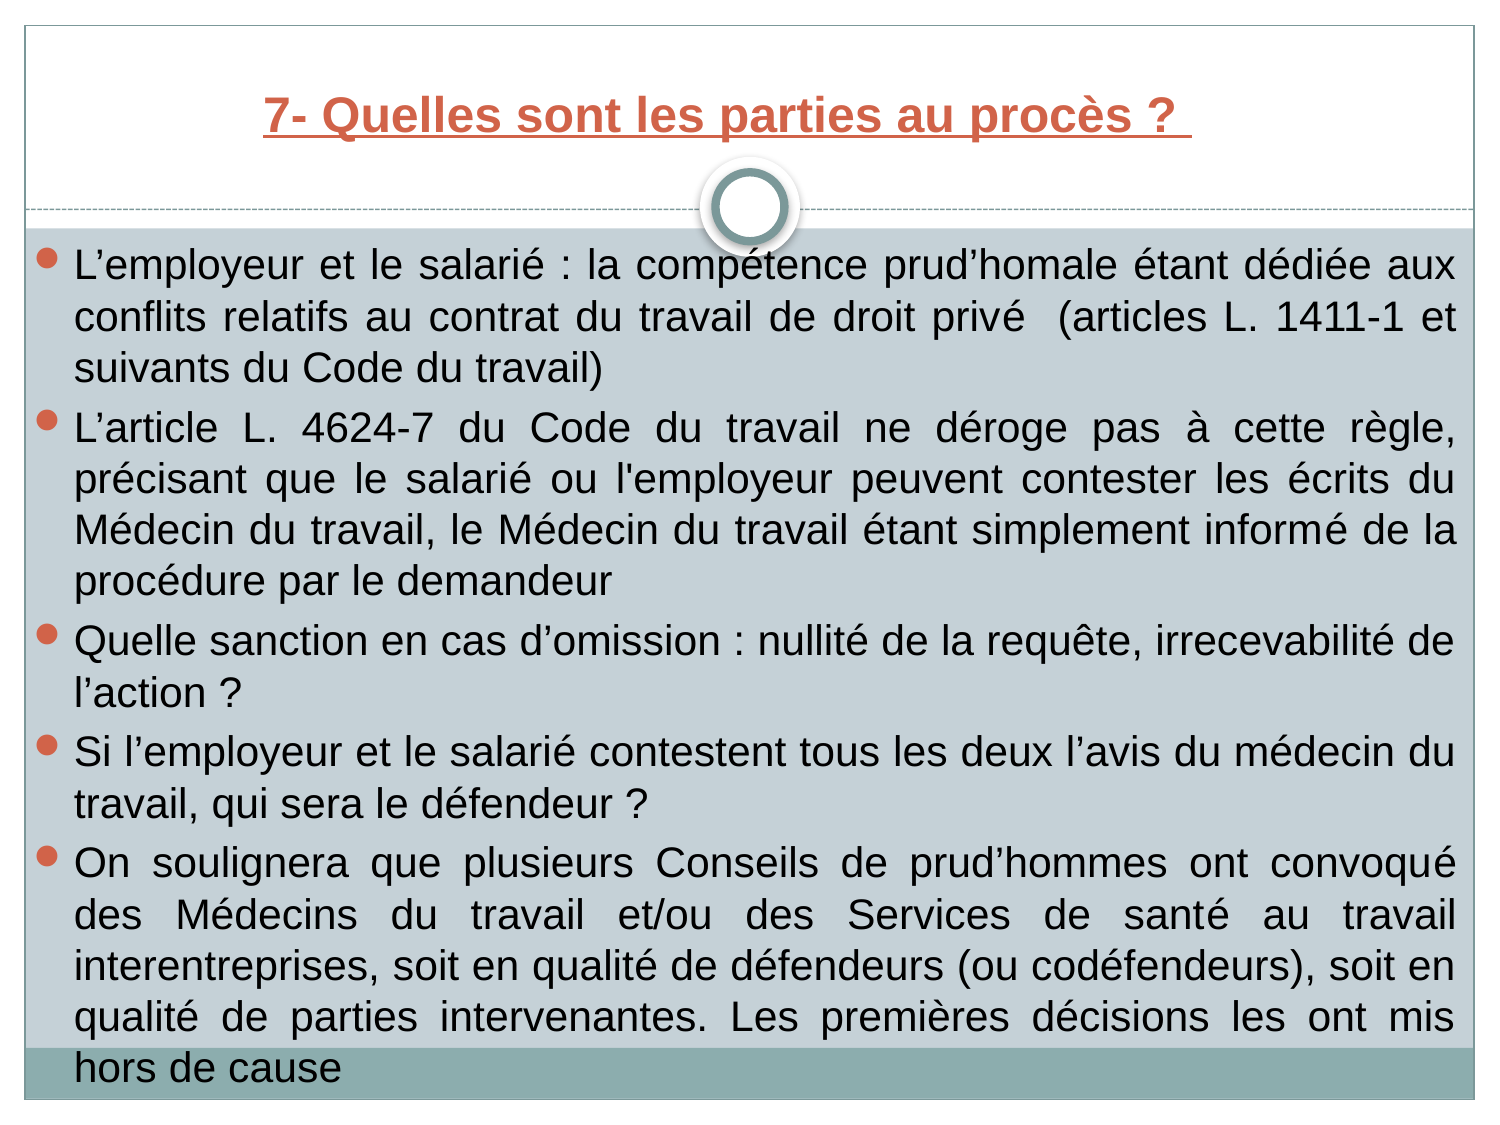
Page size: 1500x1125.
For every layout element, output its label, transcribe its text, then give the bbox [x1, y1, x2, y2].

list L’employeur et le salarié : la compétence prud’homale étant dédiée aux conflits relatifs au contrat du travail de droit privé (articles L. 1411-1 et suivants du Code du travail) L’article L. 4624-7 du Code du travail ne déroge pas à cette règle, précisant que le salarié ou l'employeur peuvent contester les écrits du Médecin du travail, le Médecin du travail étant simplement informé de la procédure par le demandeur Quelle sanction en cas d’omission : nullité de la requête, irrecevabilité de l’action ? Si l’employeur et le salarié contestent tous les deux l’avis du médecin du travail, qui sera le défendeur ? On soulignera que plusieurs Conseils de prud’hommes ont convoqué des Médecins du travail et/ou des Services de santé au travail interentreprises, soit en qualité de défendeurs (ou codéfendeurs), soit en qualité de parties intervenantes. Les premières décisions les ont mis hors de cause [18, 229, 1472, 1104]
title 7- Quelles sont les parties au procès ? [18, 0, 1437, 150]
